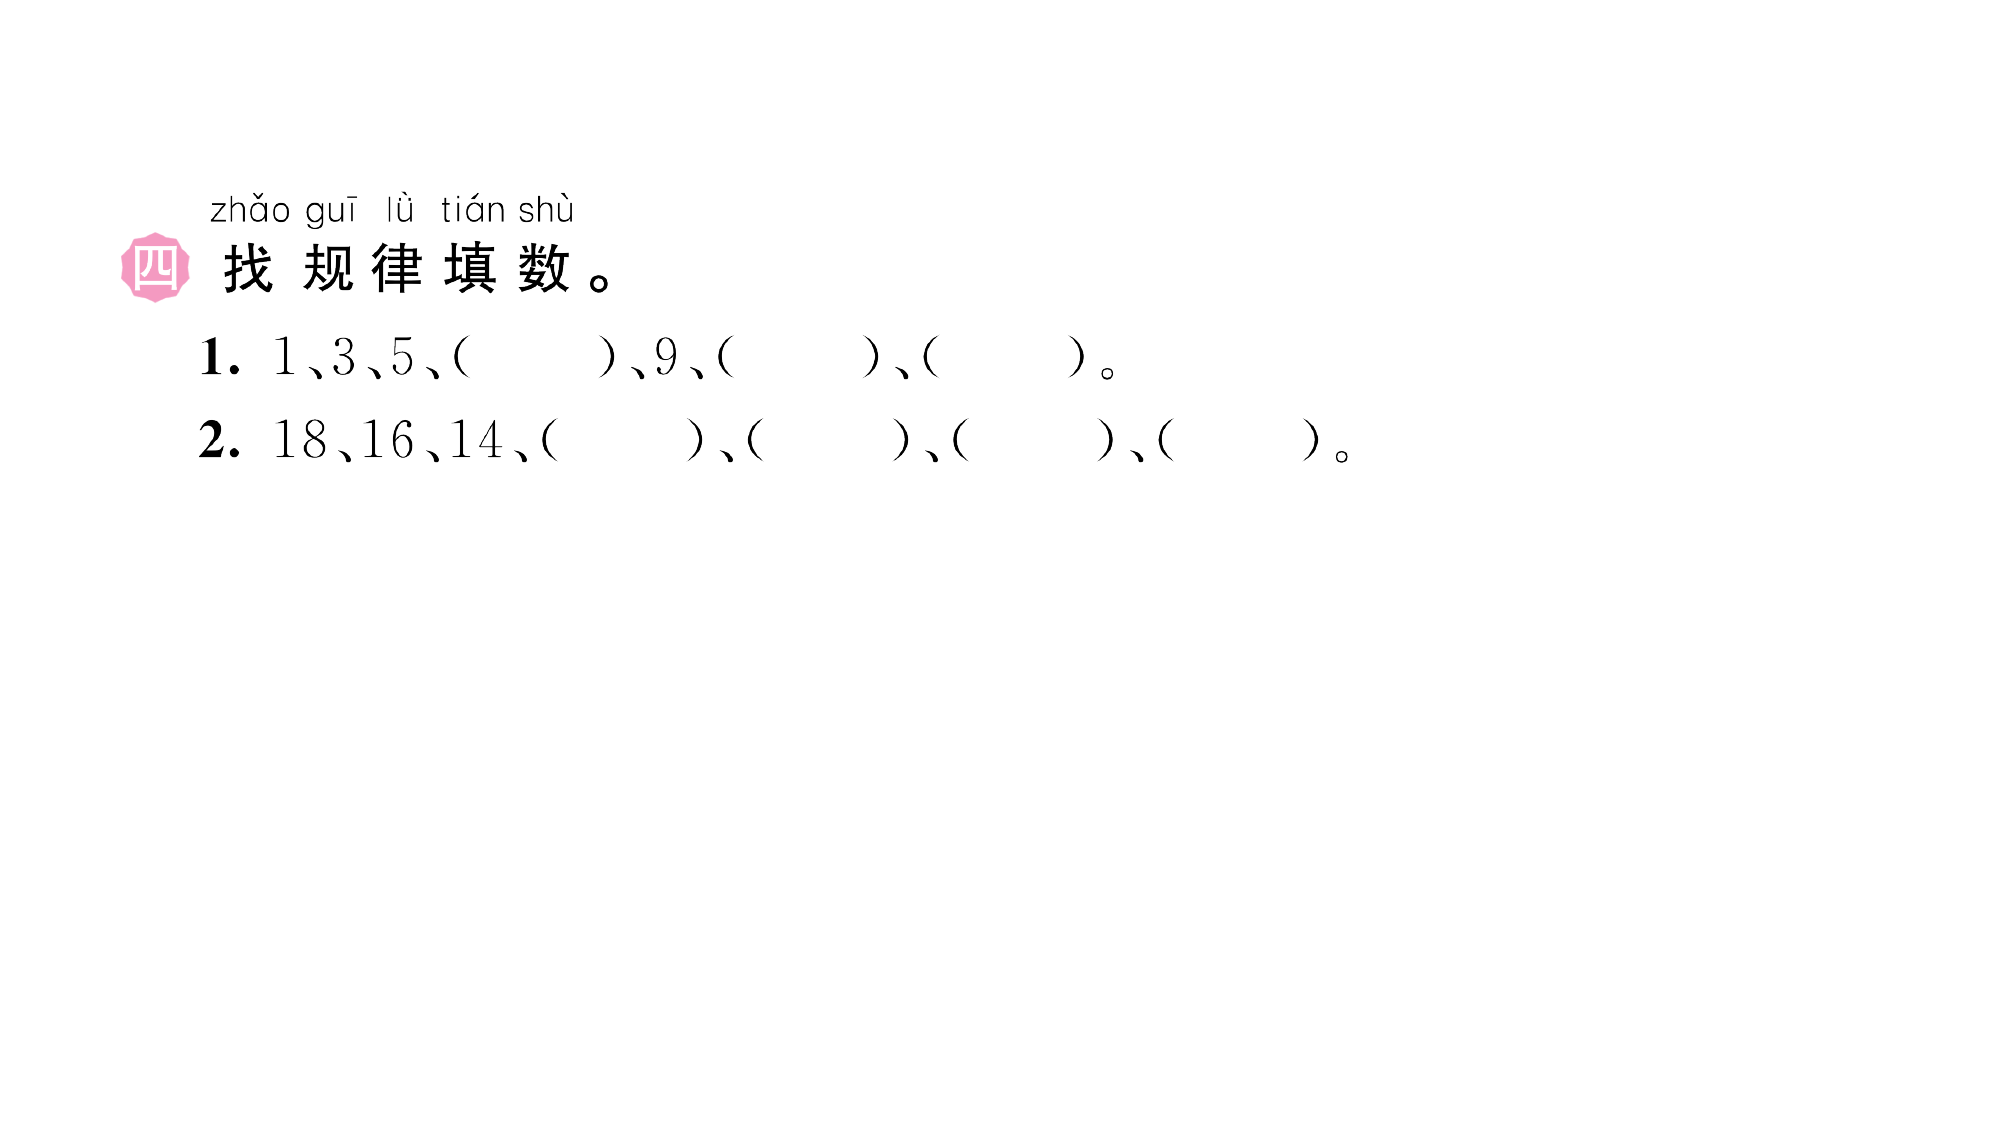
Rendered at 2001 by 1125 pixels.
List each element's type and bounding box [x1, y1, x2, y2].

picture [118, 177, 2000, 476]
